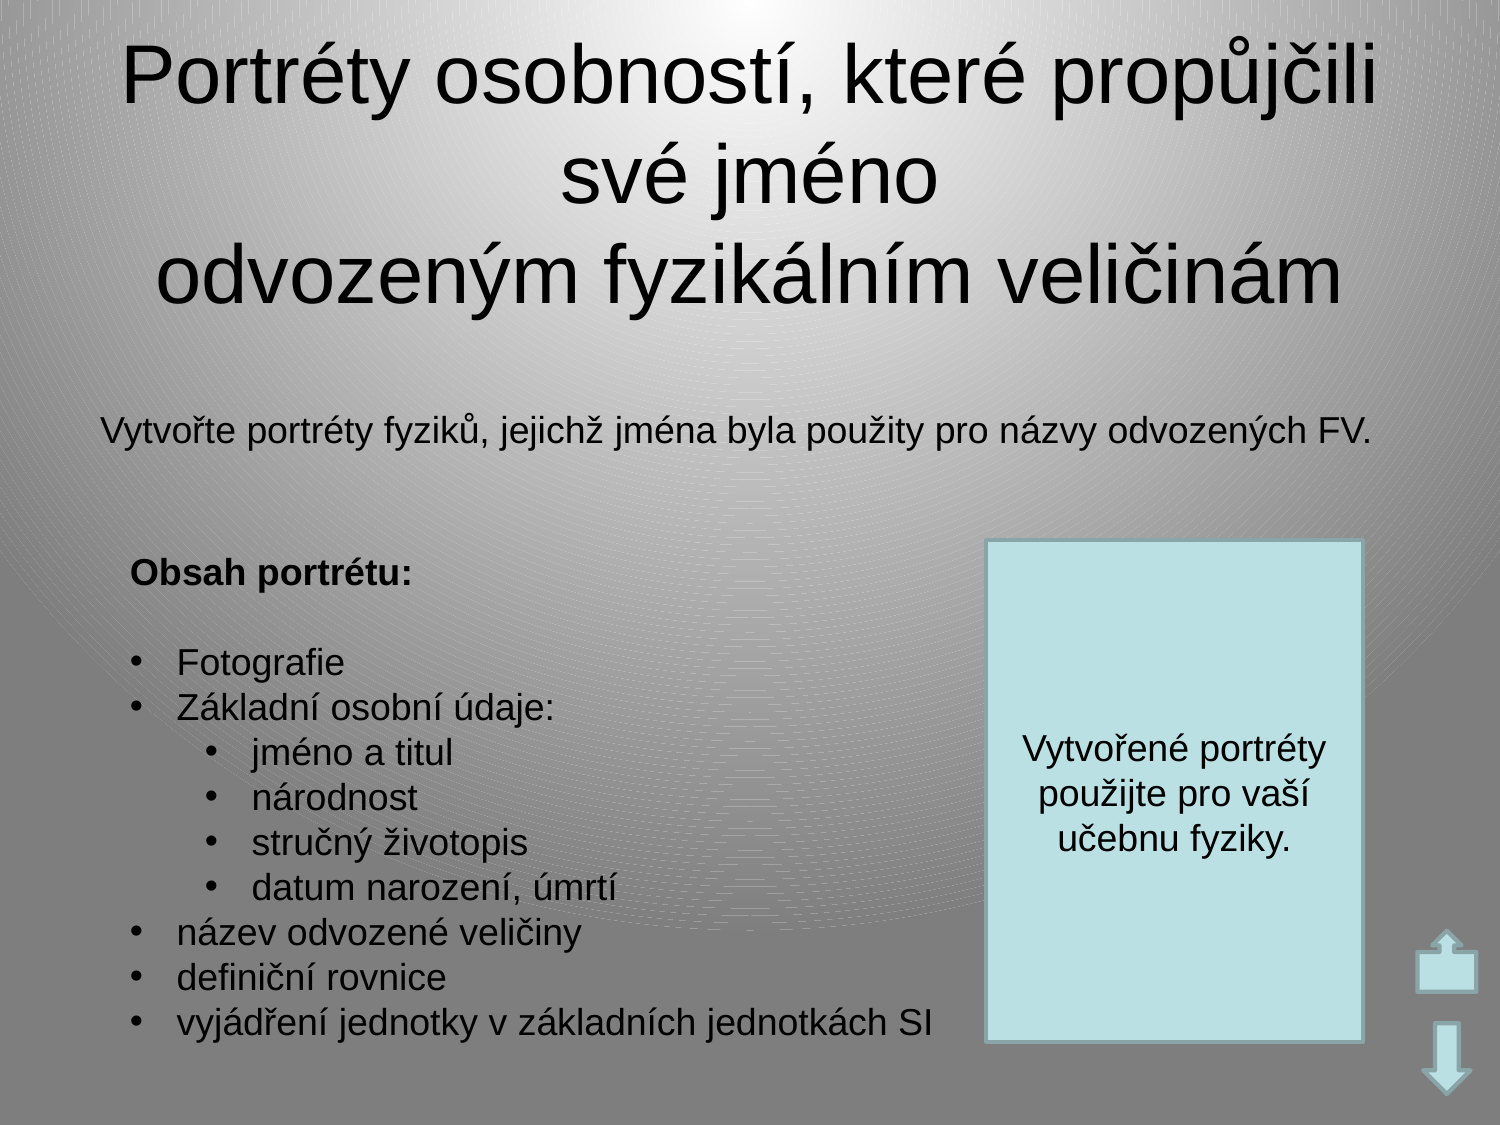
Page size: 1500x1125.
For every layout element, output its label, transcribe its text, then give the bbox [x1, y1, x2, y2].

text_box Vytvořte portréty fyziků, jejichž jména byla použity pro názvy odvozených FV. [85, 398, 1422, 459]
title Portréty osobností, které propůjčili své jméno odvozeným fyzikálním veličinám [0, 0, 1500, 341]
text_box Vytvořené portréty použijte pro vaší učebnu fyziky. [984, 538, 1365, 1044]
text_box Obsah portrétu: Fotografie Základní osobní údaje: jméno a titul národnost stručný životopis datum narození, úmrtí název odvozené veličiny definiční rovnice vyjádření jednotky v základních jednotkách SI [115, 540, 987, 1051]
text_box [1415, 928, 1479, 994]
text_box [1421, 1021, 1473, 1097]
